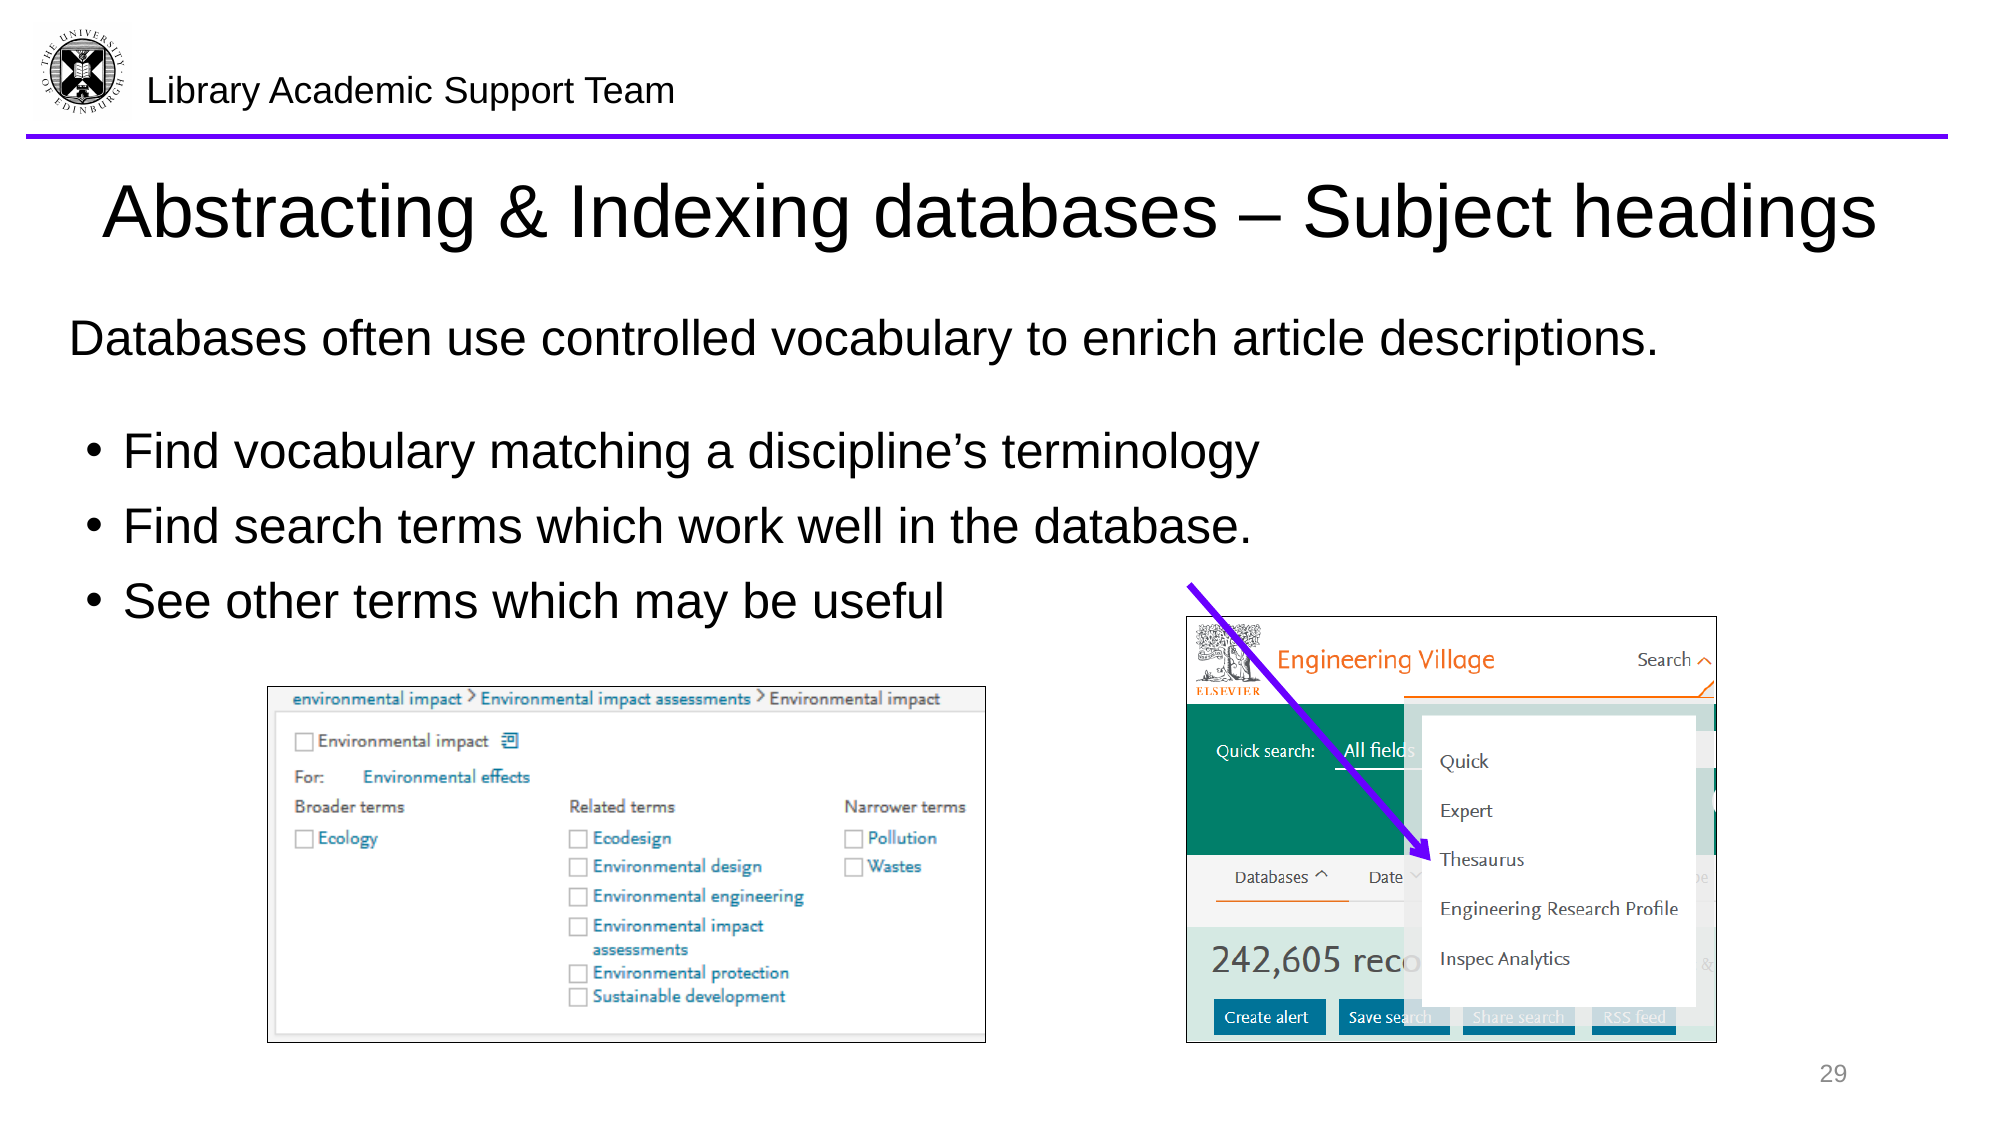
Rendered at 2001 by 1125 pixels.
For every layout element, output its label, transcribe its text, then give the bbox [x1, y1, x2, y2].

slide_number 29 [1412, 1042, 1863, 1103]
picture [1185, 616, 1717, 1043]
text_box Library Academic Support Team [132, 58, 1641, 119]
text_box Databases often use controlled vocabulary to enrich article descriptions. [53, 305, 1928, 374]
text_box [1189, 584, 1431, 861]
picture [33, 22, 132, 121]
picture [267, 686, 986, 1043]
title Abstracting & Indexing databases – Subject headings [33, 160, 1948, 265]
list Find vocabulary matching a discipline’s terminology Find search terms which work well in the database. See other terms which may be useful [70, 417, 1899, 780]
